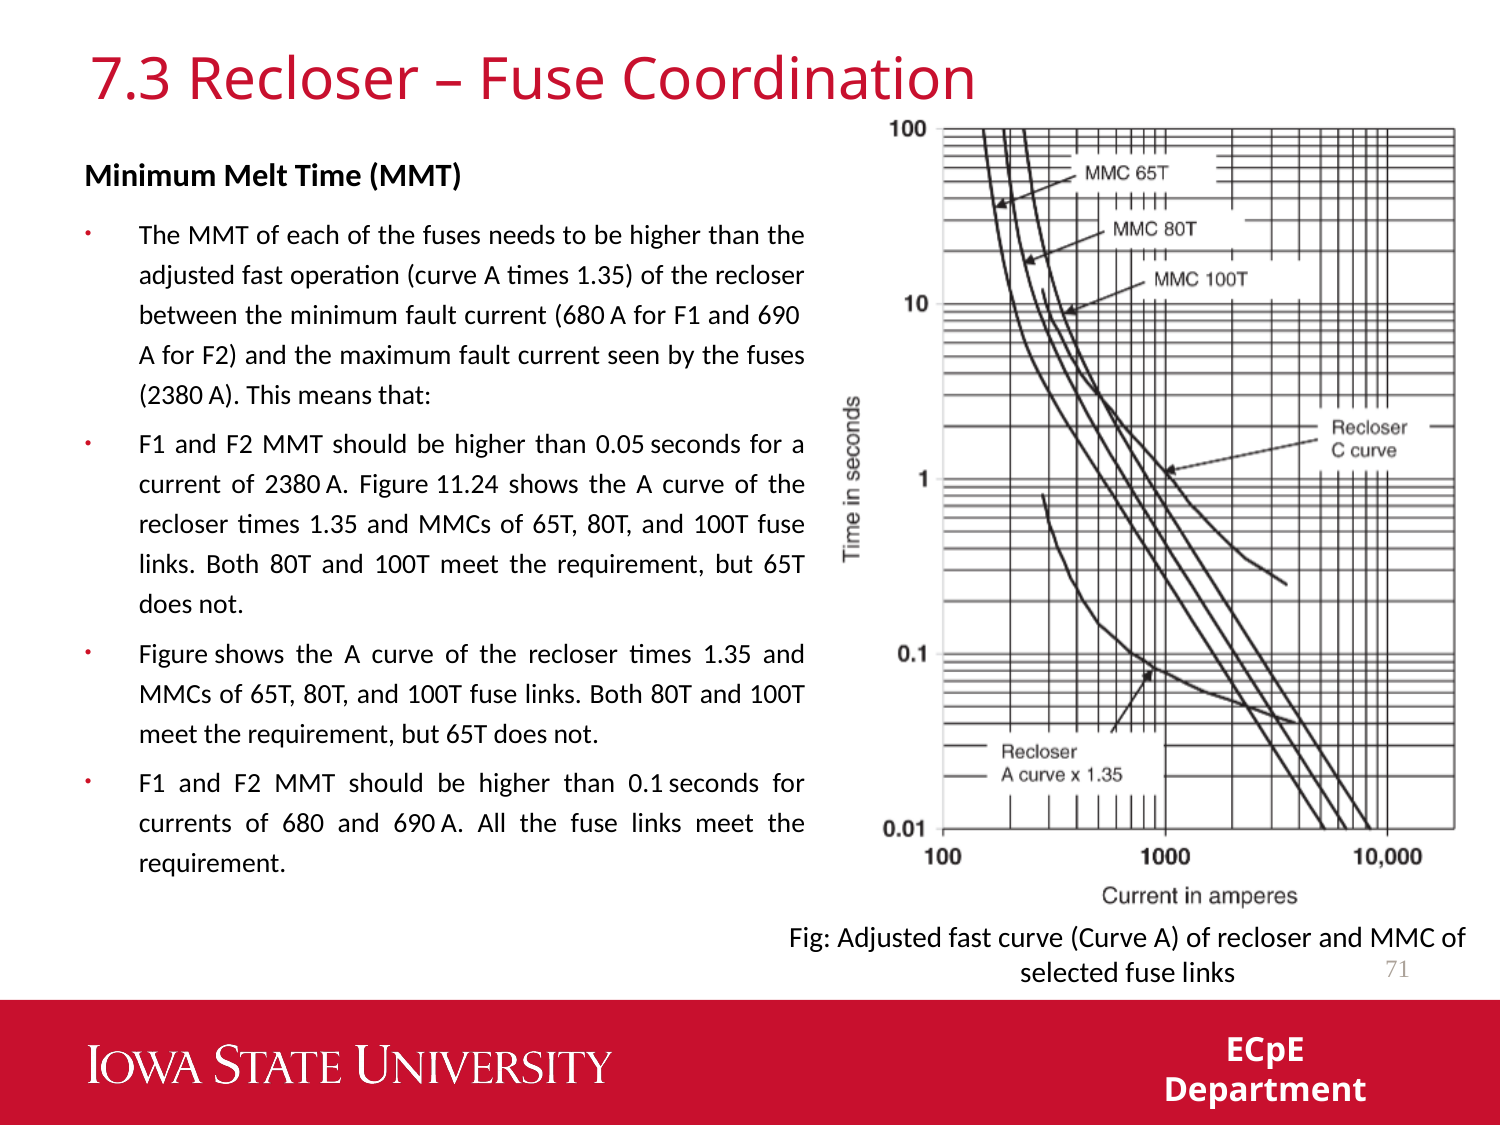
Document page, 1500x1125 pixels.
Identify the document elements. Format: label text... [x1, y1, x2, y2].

text_box Fig: Adjusted fast curve (Curve A) of recloser and MMC of selected fuse links [751, 911, 1500, 997]
title 7.3 Recloser – Fuse Coordination [74, 24, 1426, 128]
picture [828, 105, 1483, 918]
footer ECpE Department [1105, 1038, 1425, 1099]
list Minimum Melt Time (MMT) The MMT of each of the fuses needs to be higher than the adjusted fast operation (curve A times 1.35) of the recloser between the minimum fault current (680 A for F1 and 690 A for F2) and the maximum fault current seen by the fuses (2380 A). This means that: F1 and F2 MMT should be higher than 0.05 seconds for a current of 2380 A. Figure 11.24 shows the A curve of the recloser times 1.35 and MMCs of 65T, 80T, and 100T fuse links. Both 80T and 100T meet the requirement, but 65T does not. Figure shows the A curve of the recloser times 1.35 and MMCs of 65T, 80T, and 100T fuse links. Both 80T and 100T meet the requirement, but 65T does not. F1 and F2 MMT should be higher than 0.1 seconds for currents of 680 and 690 A. All the fuse links meet the requirement. [69, 138, 822, 899]
picture [87, 1044, 613, 1088]
